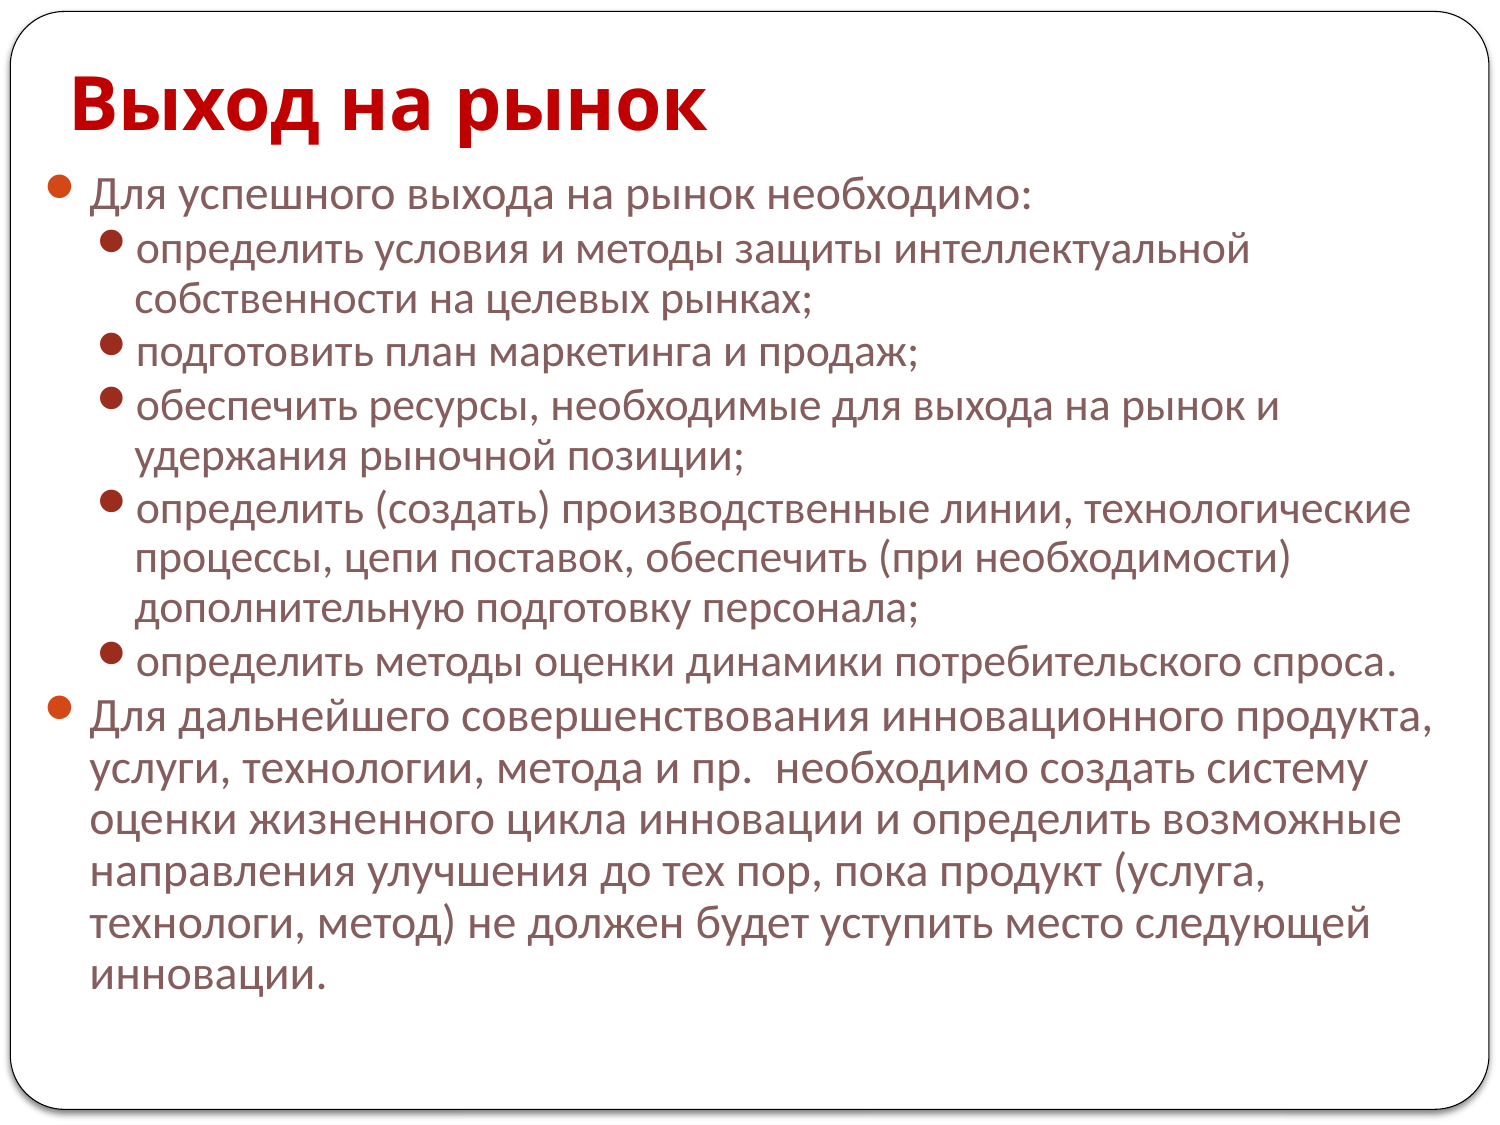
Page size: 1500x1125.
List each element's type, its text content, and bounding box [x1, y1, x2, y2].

list Для успешного выхода на рынок необходимо: определить условия и методы защиты интеллектуальной собственности на целевых рынках; подготовить план маркетинга и продаж; обеспечить ресурсы, необходимые для выхода на рынок и удержания рыночной позиции; определить (создать) производственные линии, технологические процессы, цепи поставок, обеспечить (при необходимости) дополнительную подготовку персонала; определить методы оценки динамики потребительского спроса. Для дальнейшего совершенствования инновационного продукта, услуги, технологии, метода и пр. необходимо создать систему оценки жизненного цикла инновации и определить возможные направления улучшения до тех пор, пока продукт (услуга, технологи, метод) не должен будет уступить место следующей инновации. [29, 160, 1460, 1059]
title Выход на рынок [52, 44, 1426, 160]
